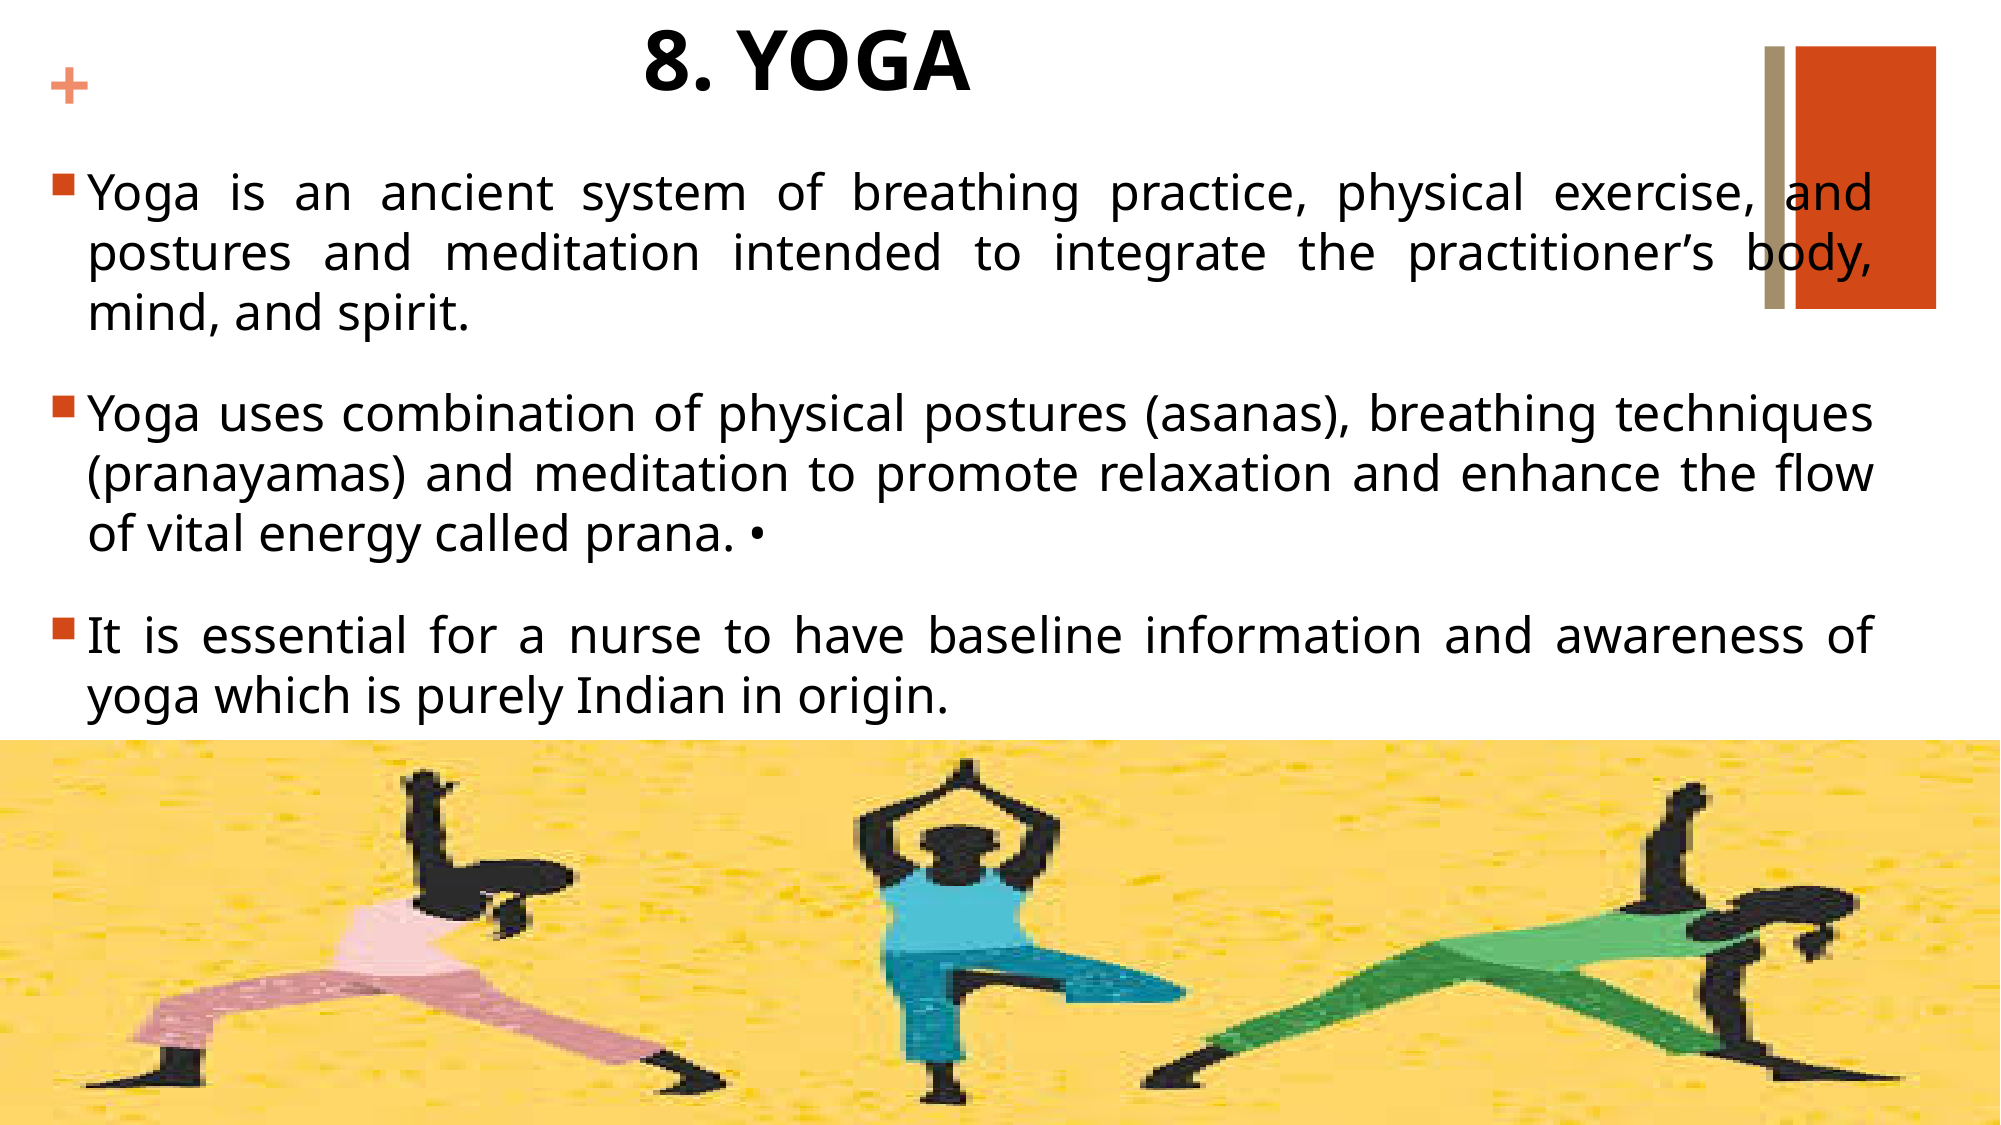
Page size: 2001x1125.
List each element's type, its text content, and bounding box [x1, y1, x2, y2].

list Yoga is an ancient system of breathing practice, physical exercise, and postures and meditation intended to integrate the practitioner’s body, mind, and spirit. Yoga uses combination of physical postures (asanas), breathing techniques (pranayamas) and meditation to promote relaxation and enhance the flow of vital energy called prana. • It is essential for a nurse to have baseline information and awareness of yoga which is purely Indian in origin. [34, 152, 1891, 598]
title 8. YOGA [628, 0, 1143, 115]
picture [0, 739, 2000, 1125]
